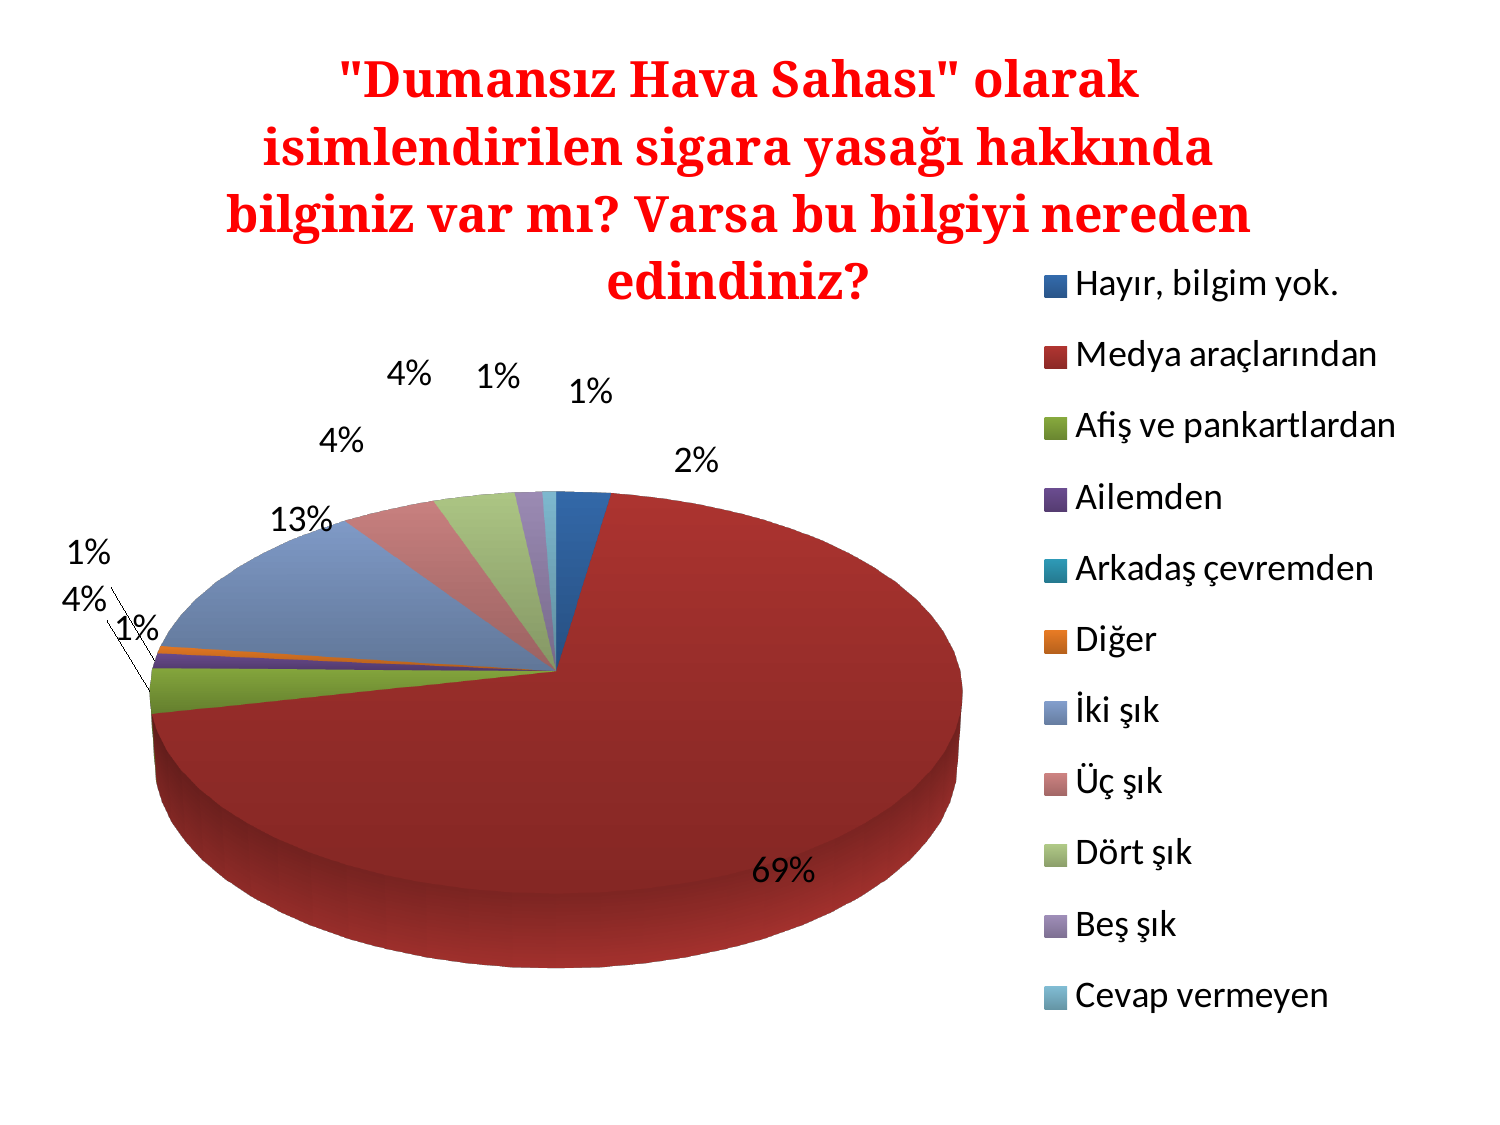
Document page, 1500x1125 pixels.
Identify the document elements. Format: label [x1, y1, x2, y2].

chart [52, 0, 1426, 1095]
